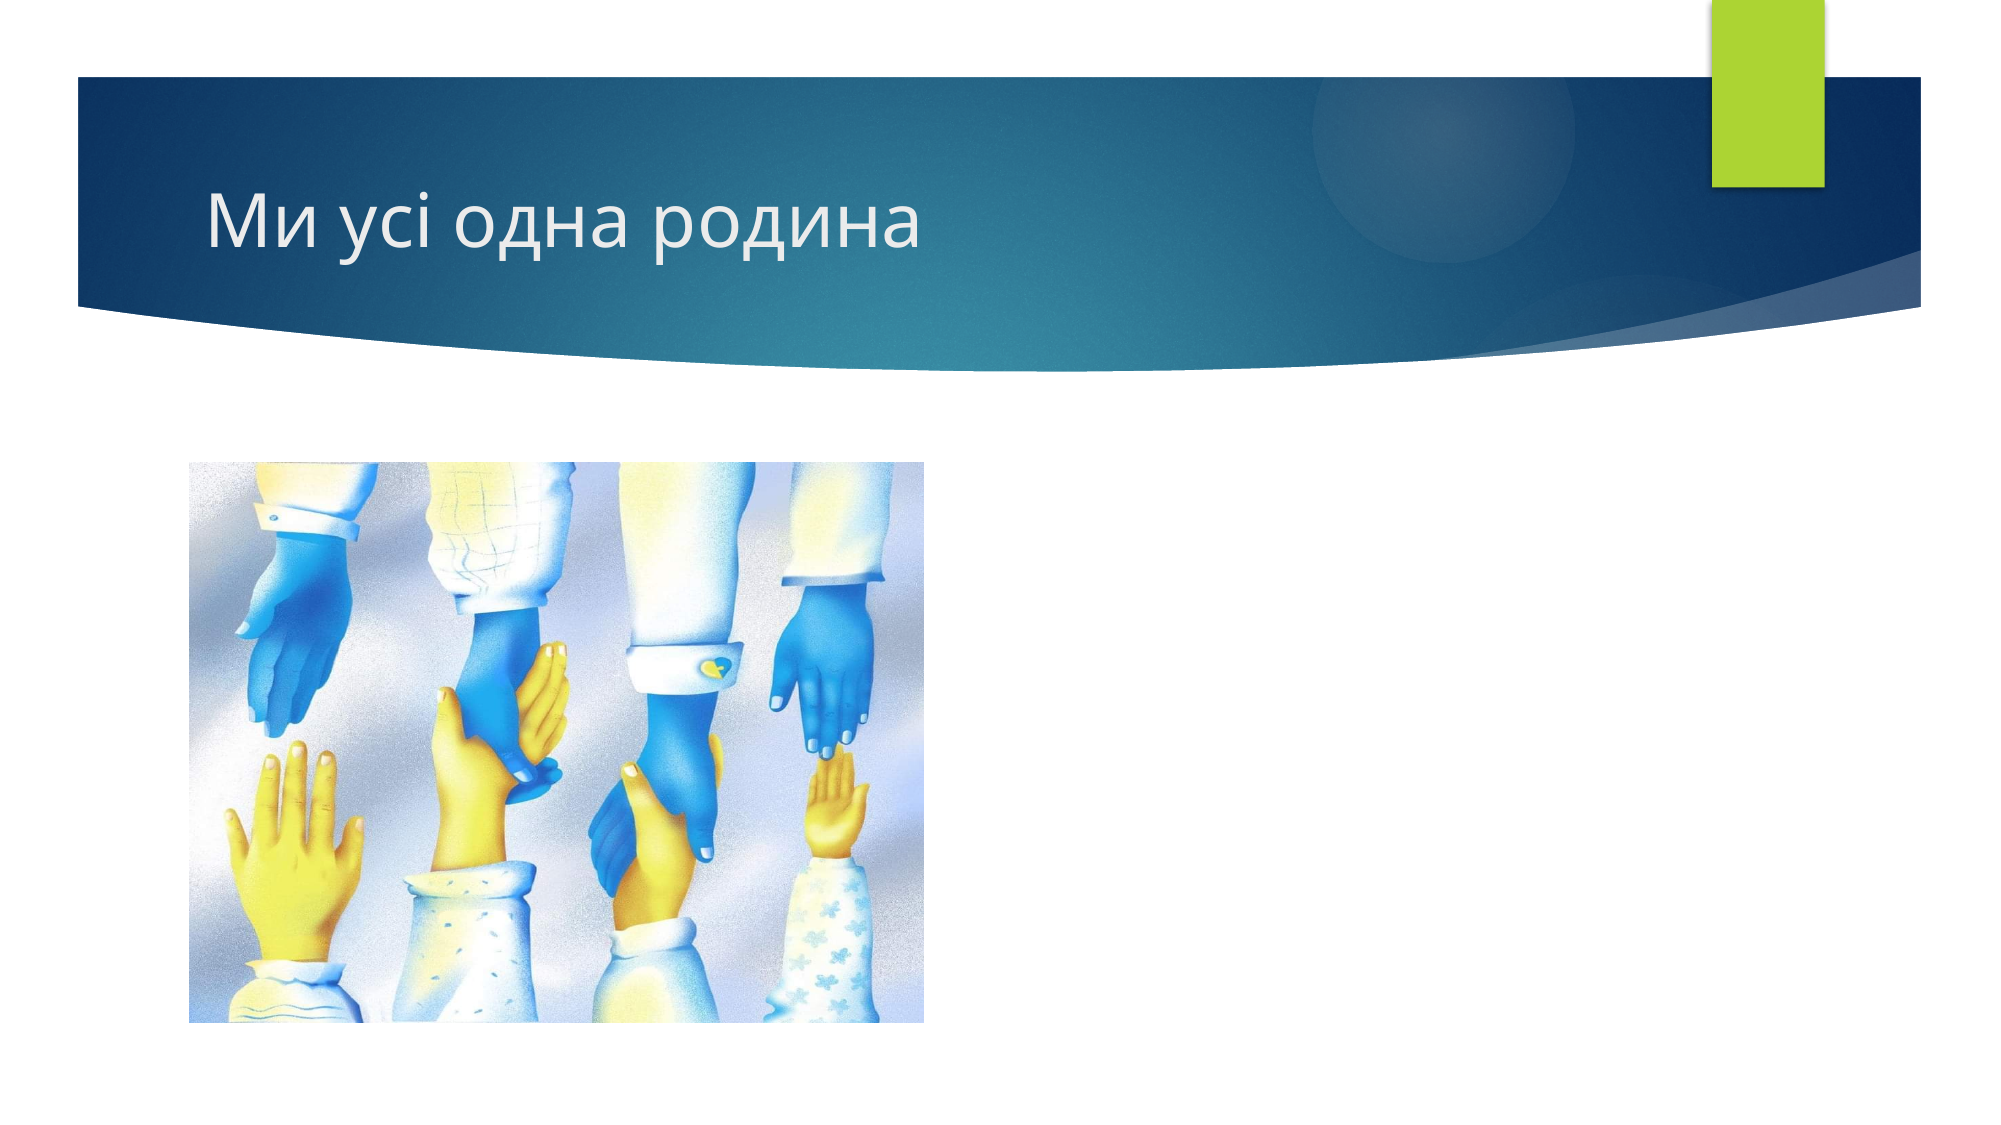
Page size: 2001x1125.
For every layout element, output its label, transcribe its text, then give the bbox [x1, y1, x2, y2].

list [189, 461, 924, 1023]
title Ми усі одна родина [189, 159, 1627, 276]
